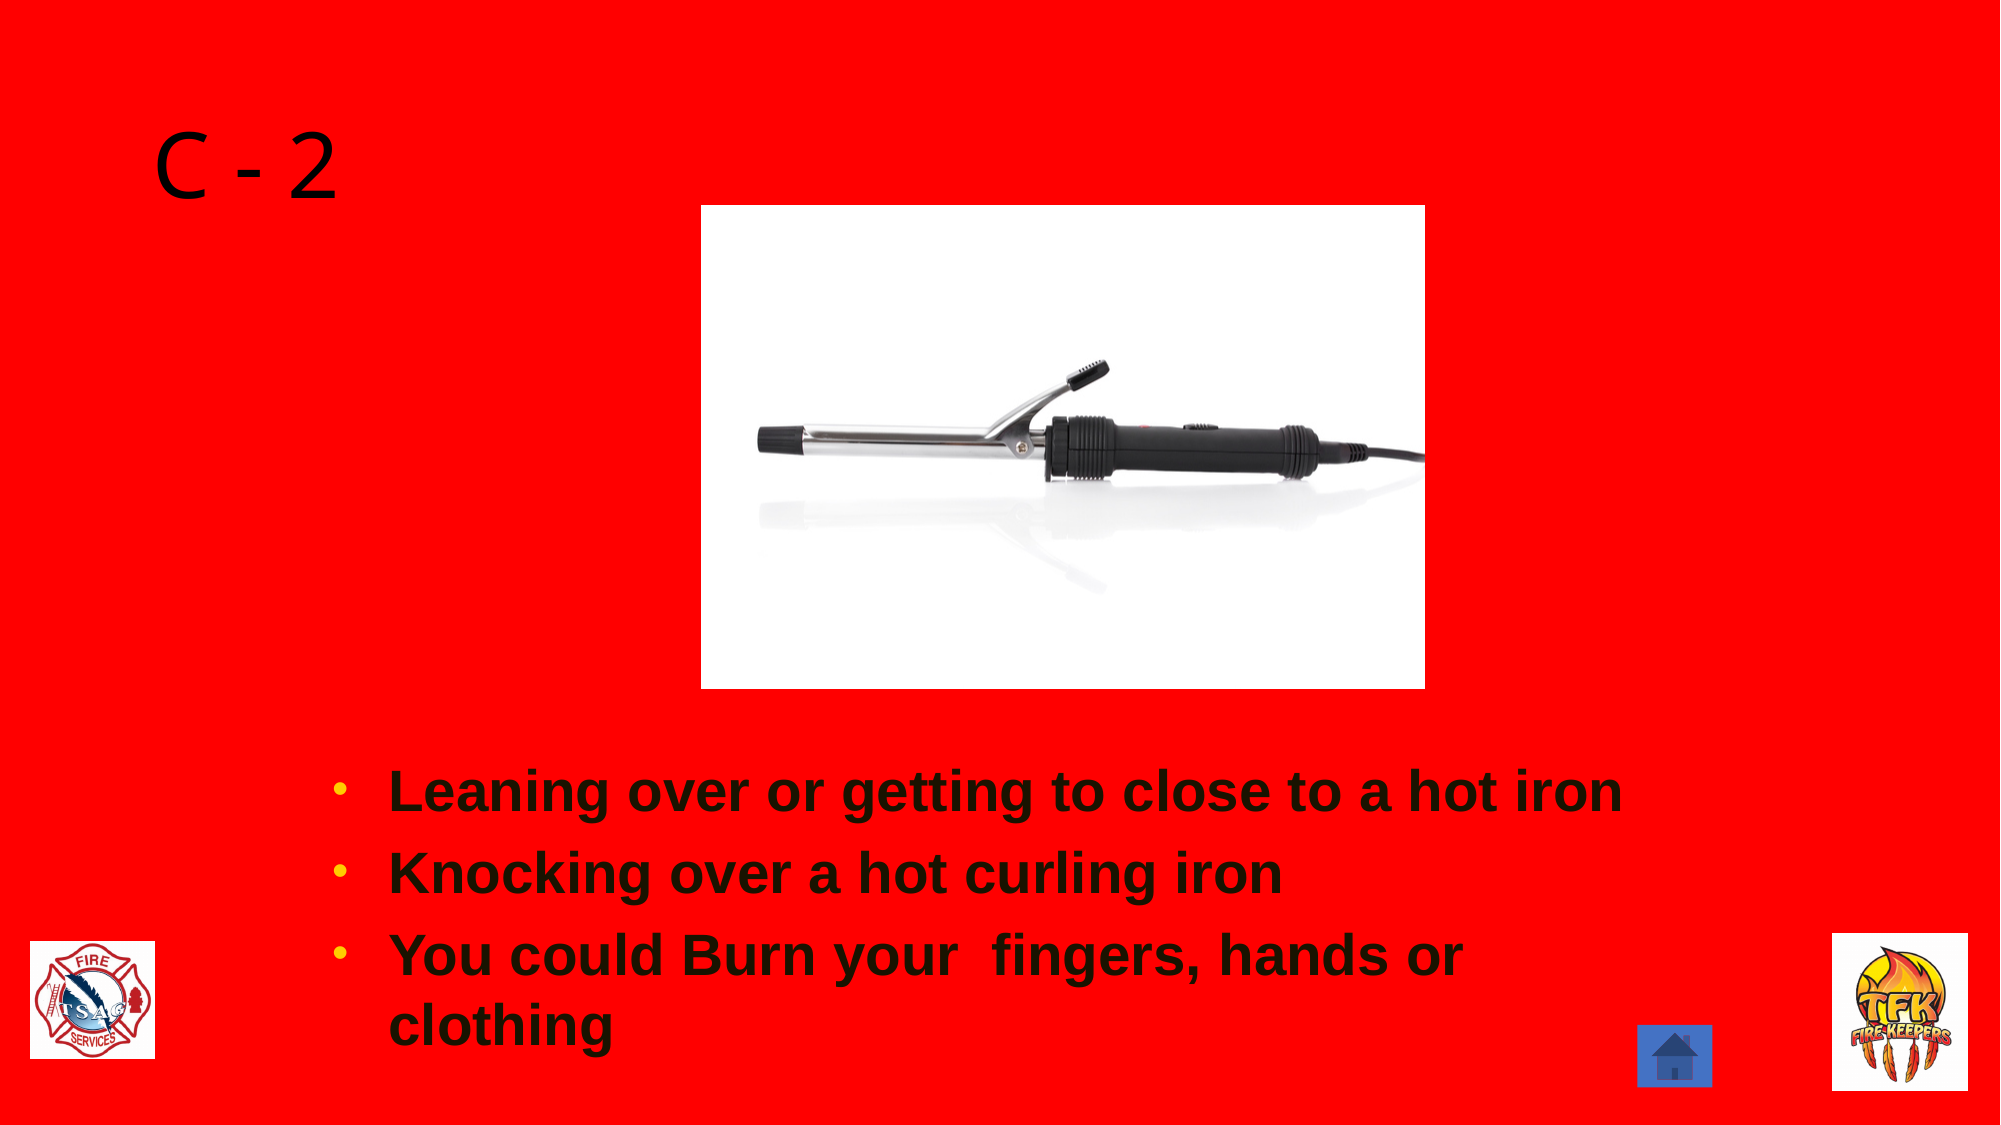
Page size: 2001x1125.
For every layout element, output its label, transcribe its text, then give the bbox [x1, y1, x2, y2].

picture [30, 941, 155, 1059]
title C - 2 [137, 59, 1863, 278]
text_box [1637, 1024, 1713, 1088]
picture [701, 205, 1425, 689]
text_box [1831, 933, 1969, 1091]
text_box Leaning over or getting to close to a hot iron Knocking over a hot curling iron You could Burn your fingers, hands or clothing [317, 746, 1683, 1067]
